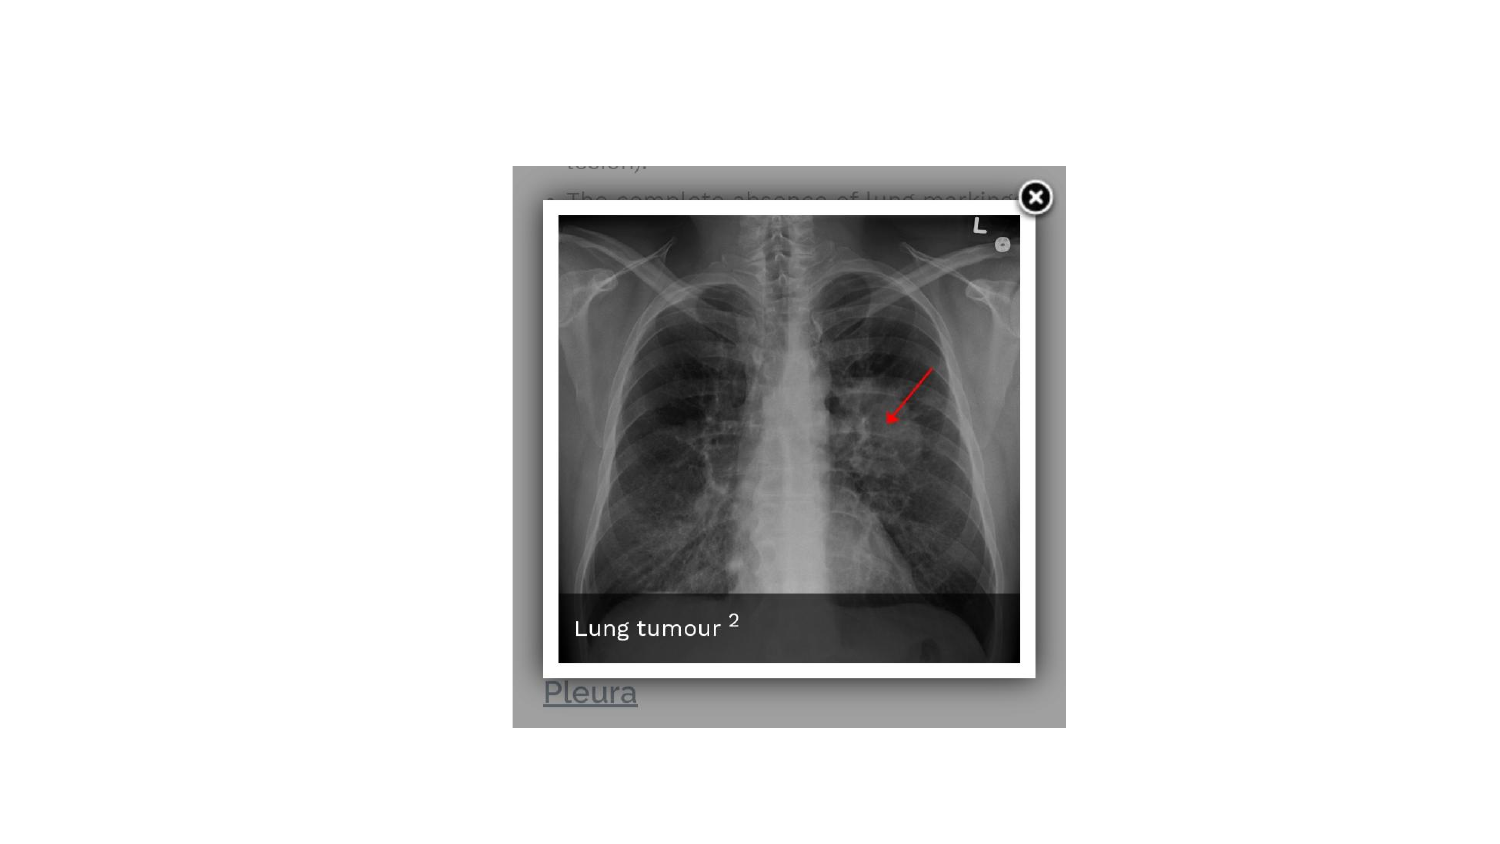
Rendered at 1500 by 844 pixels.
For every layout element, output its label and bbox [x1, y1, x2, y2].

picture [512, 166, 1067, 728]
